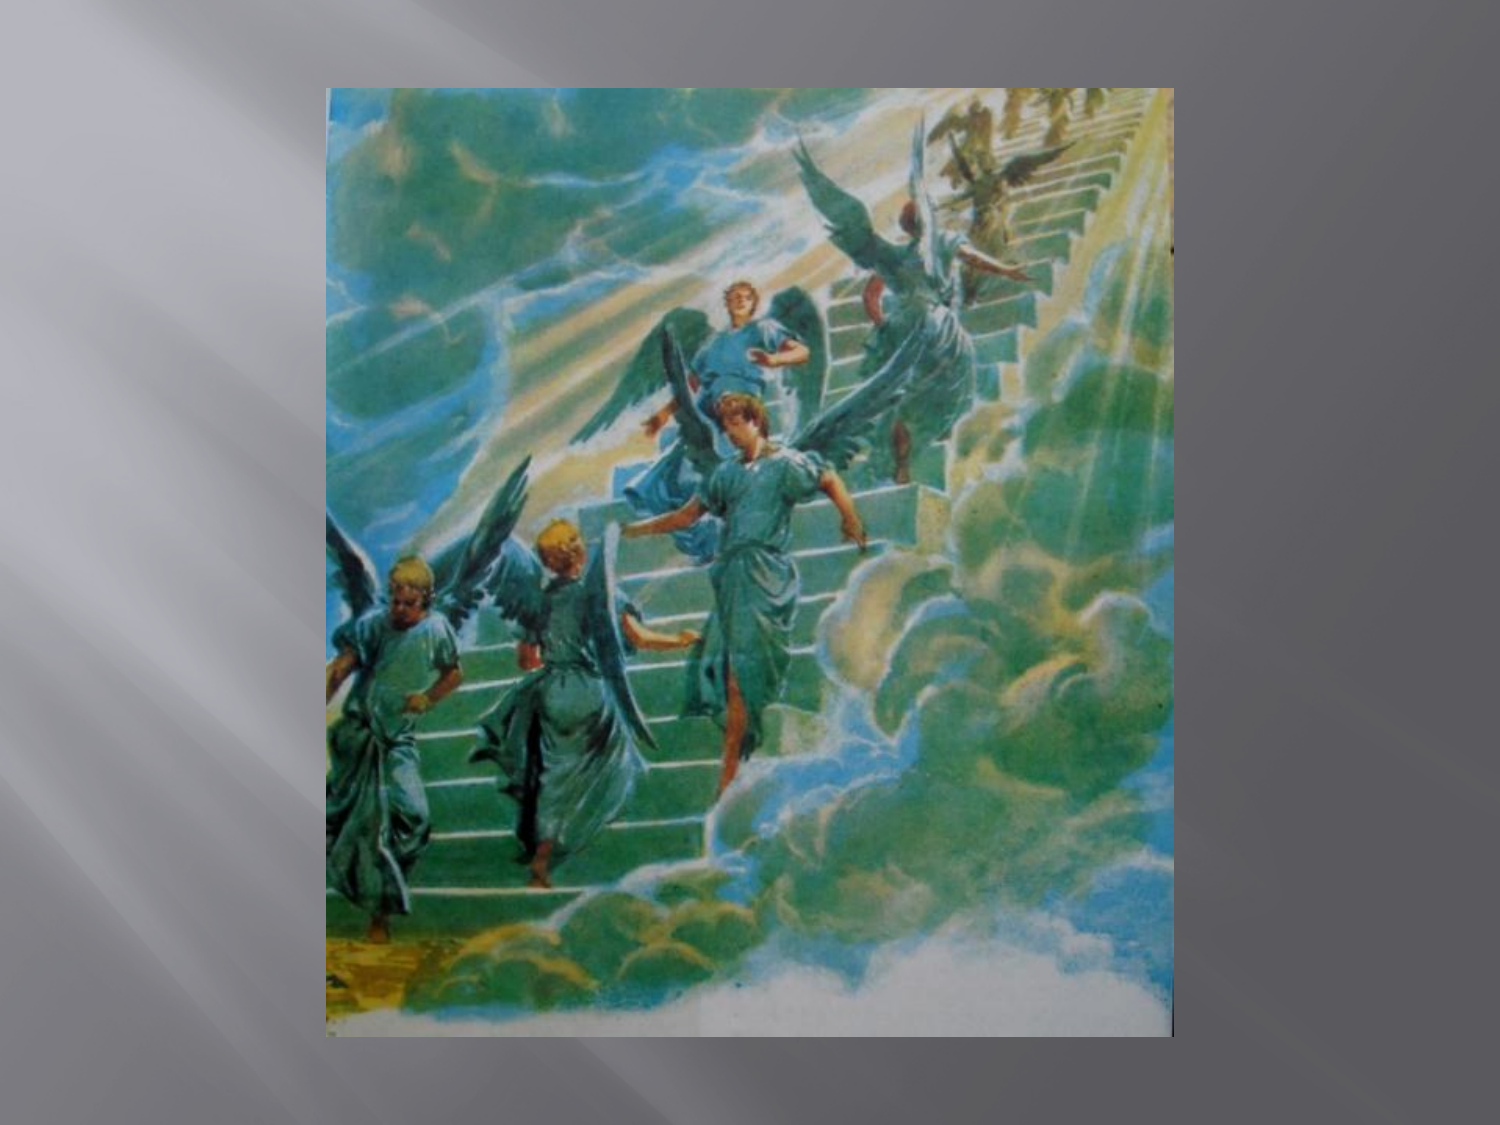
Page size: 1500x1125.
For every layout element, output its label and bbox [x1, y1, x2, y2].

picture [326, 88, 1174, 1037]
